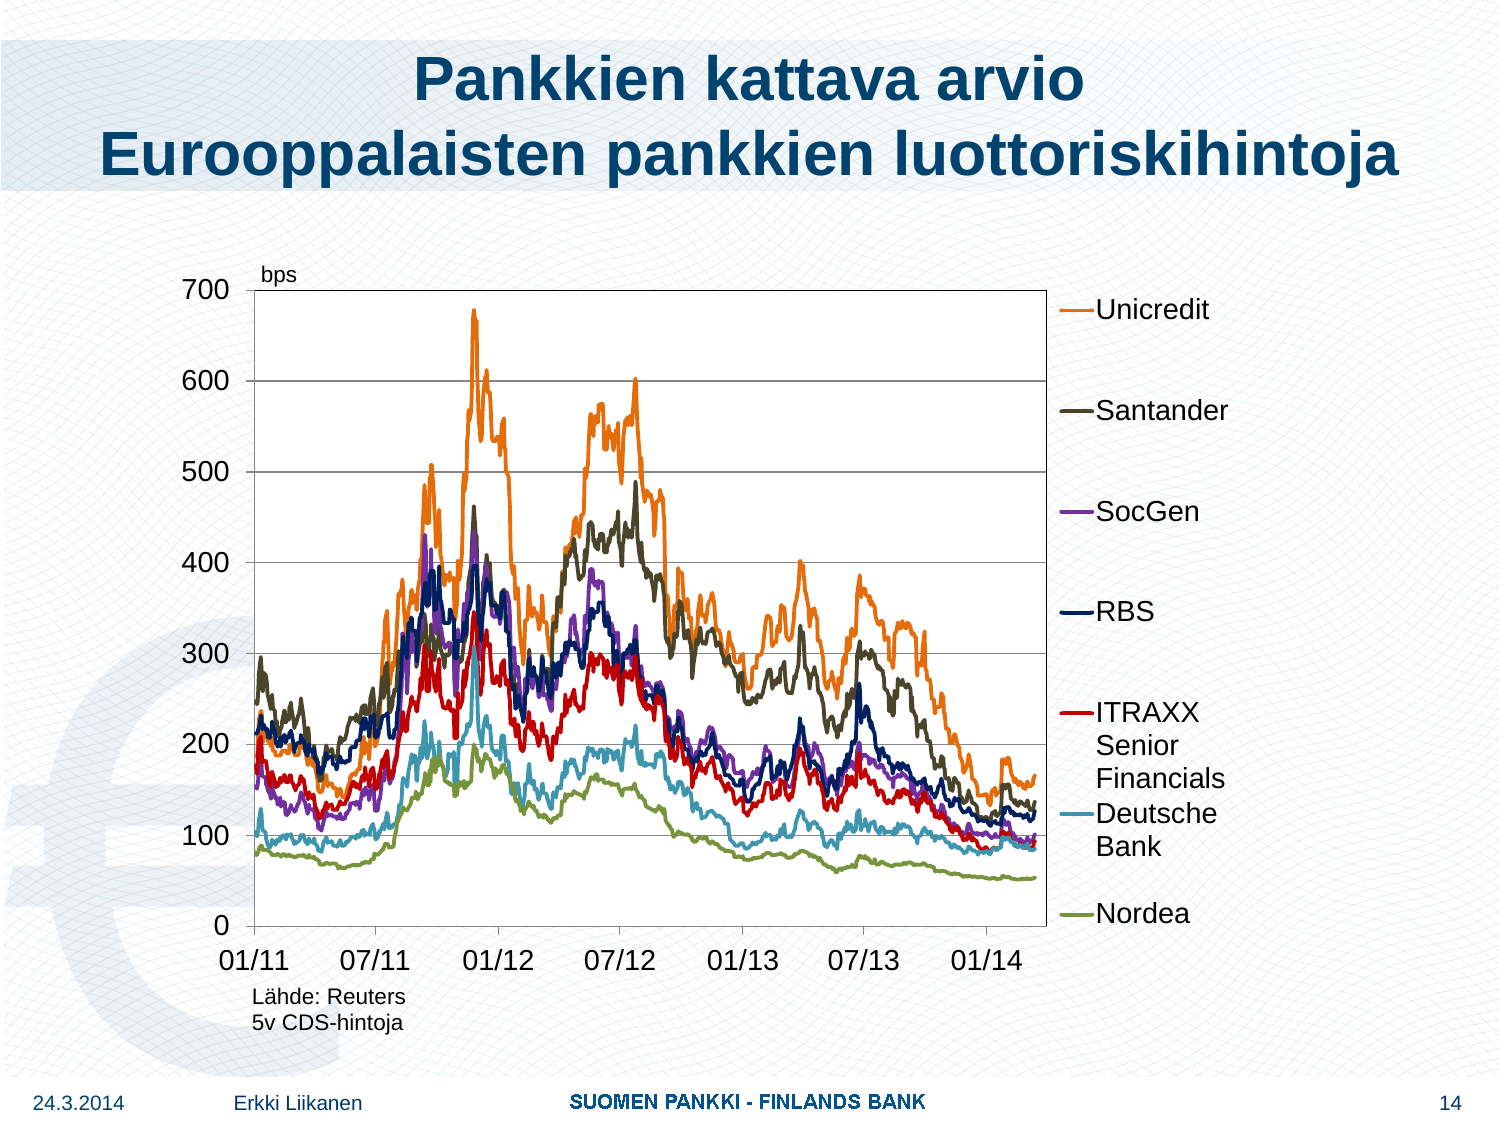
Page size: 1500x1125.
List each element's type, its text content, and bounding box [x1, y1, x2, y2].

picture [0, 0, 1500, 1125]
slide_number 14 [1316, 1074, 1478, 1125]
footer Erkki Liikanen [218, 1074, 526, 1125]
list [176, 235, 1286, 1040]
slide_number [17, 1074, 207, 1125]
title Pankkien kattava arvio Eurooppalaisten pankkien luottoriskihintoja [29, 18, 1471, 207]
